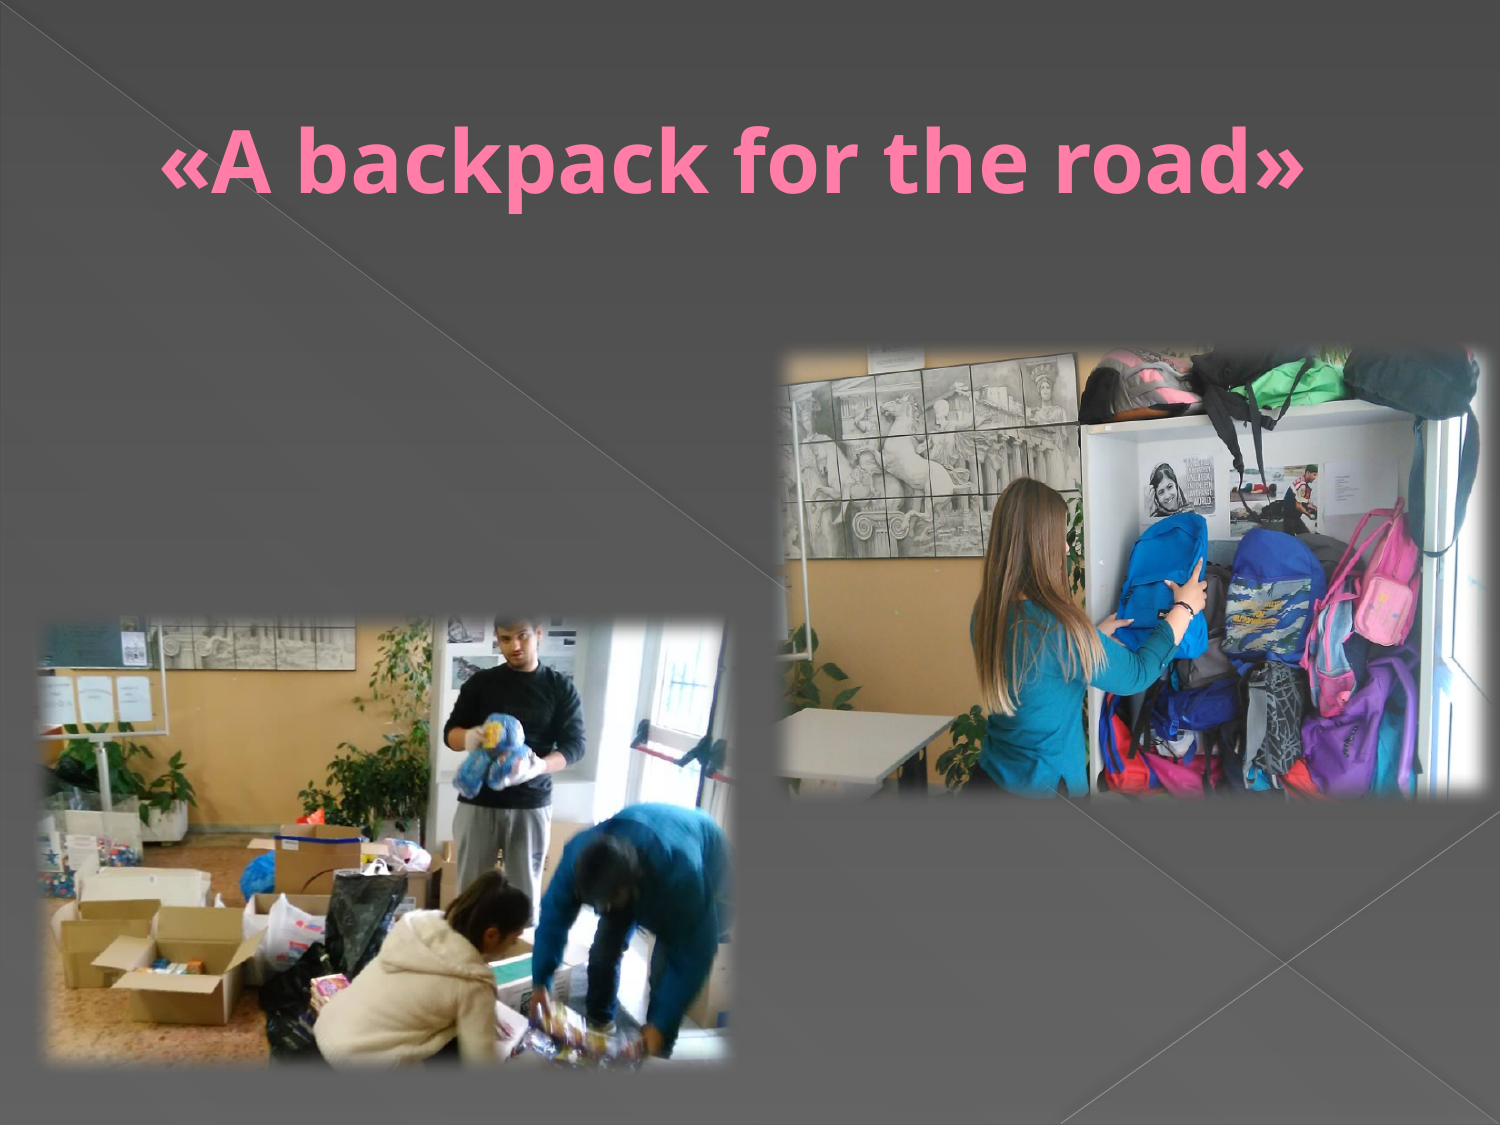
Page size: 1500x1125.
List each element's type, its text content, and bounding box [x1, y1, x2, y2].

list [29, 609, 741, 1078]
title «A backpack for the road» [75, 43, 1425, 274]
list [767, 337, 1500, 809]
